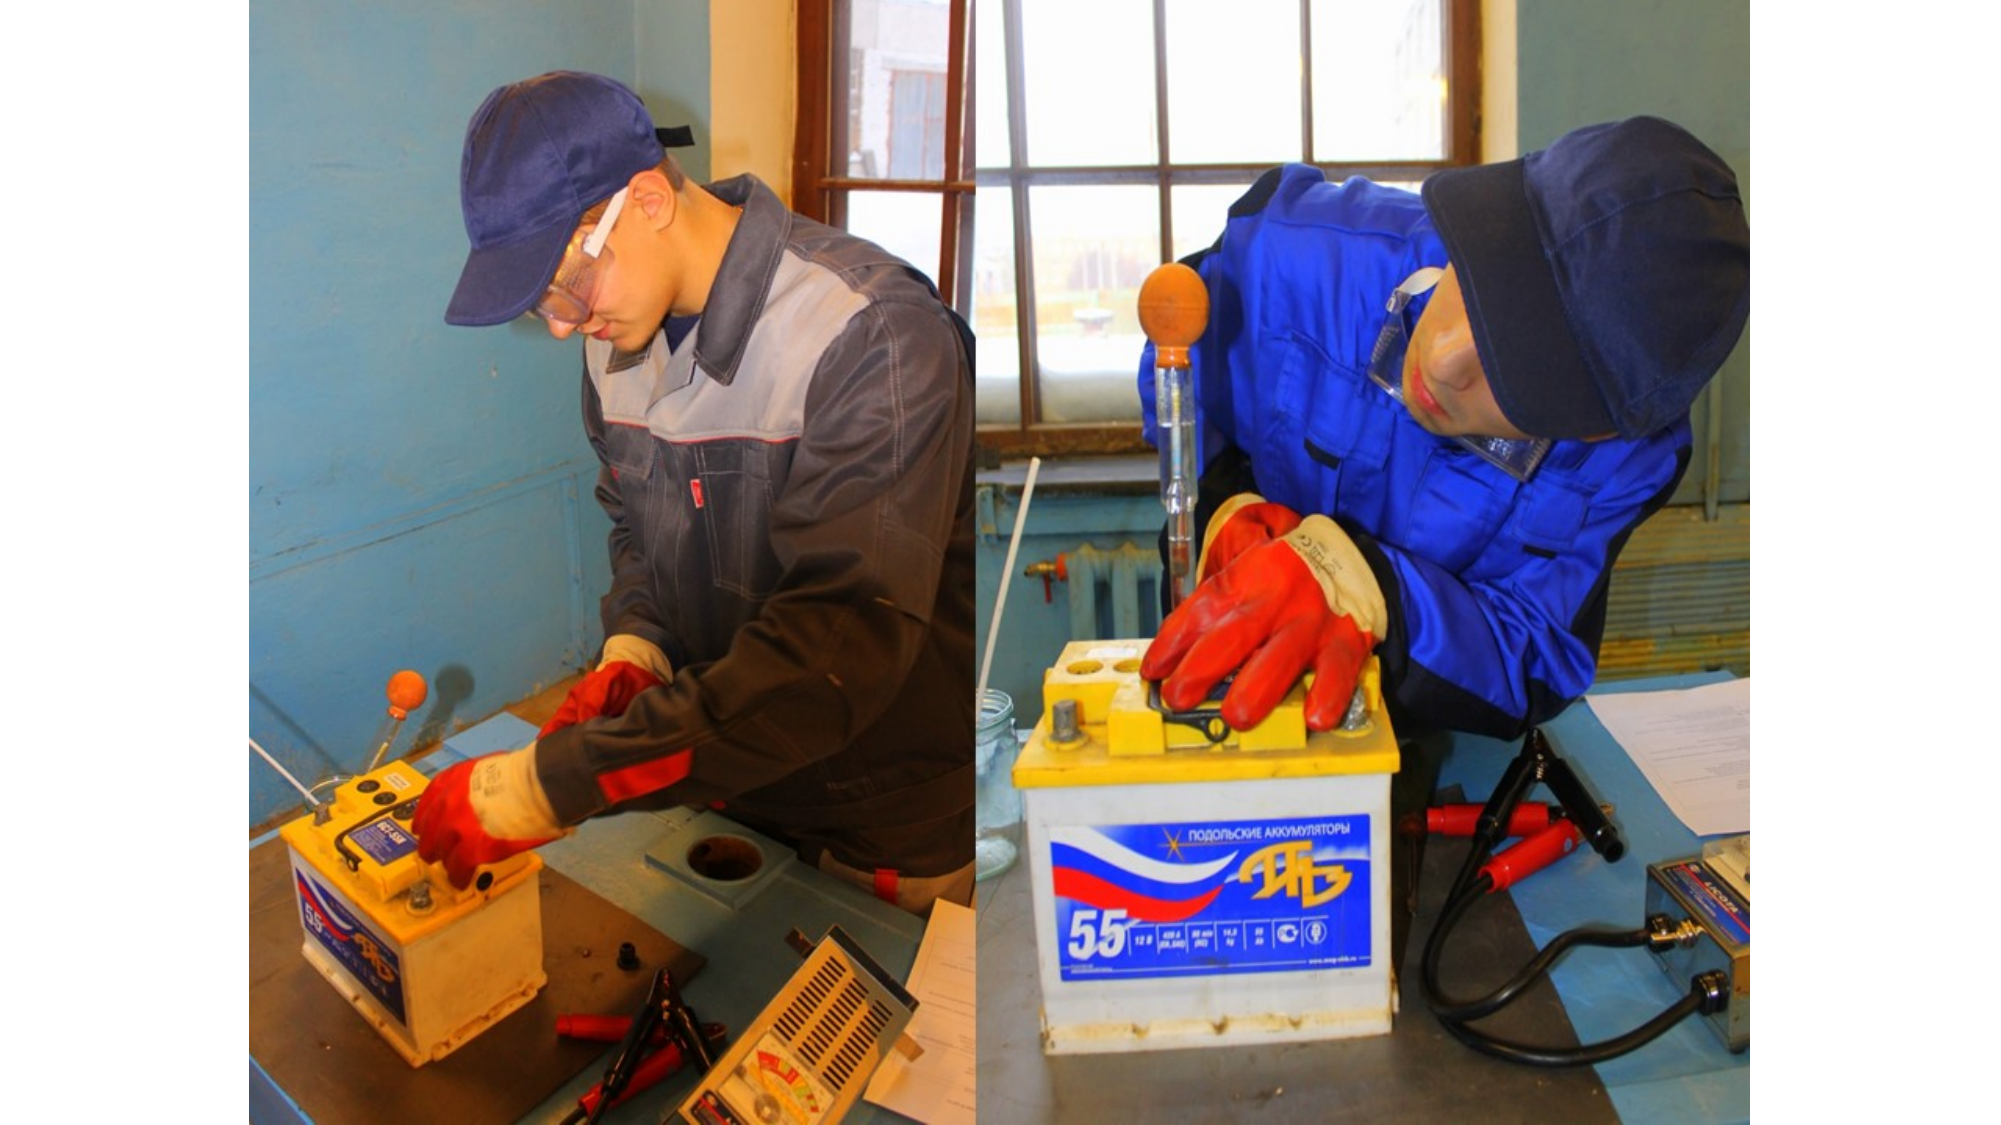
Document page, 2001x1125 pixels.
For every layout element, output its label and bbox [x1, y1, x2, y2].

picture [249, 0, 1750, 1125]
